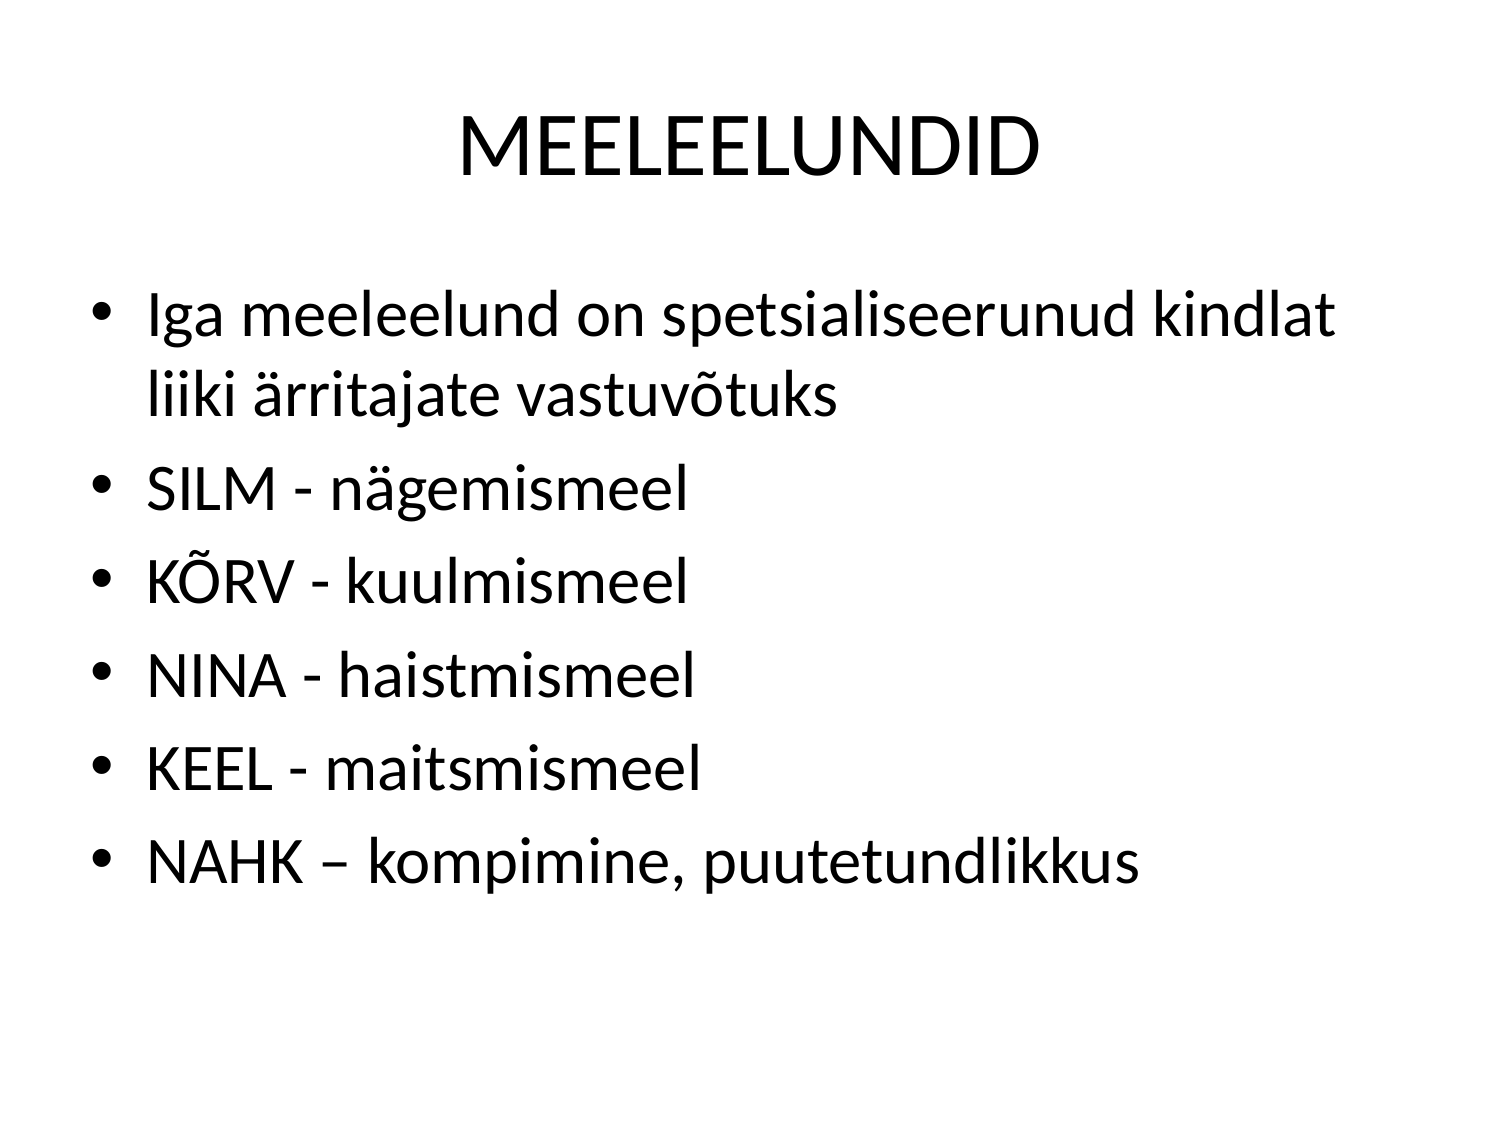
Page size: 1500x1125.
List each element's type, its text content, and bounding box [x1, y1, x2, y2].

title MEELEELUNDID [75, 45, 1425, 233]
list Iga meeleelund on spetsialiseerunud kindlat liiki ärritajate vastuvõtuks SILM - nägemismeel KÕRV - kuulmismeel NINA - haistmismeel KEEL - maitsmismeel NAHK – kompimine, puutetundlikkus [75, 262, 1425, 1005]
